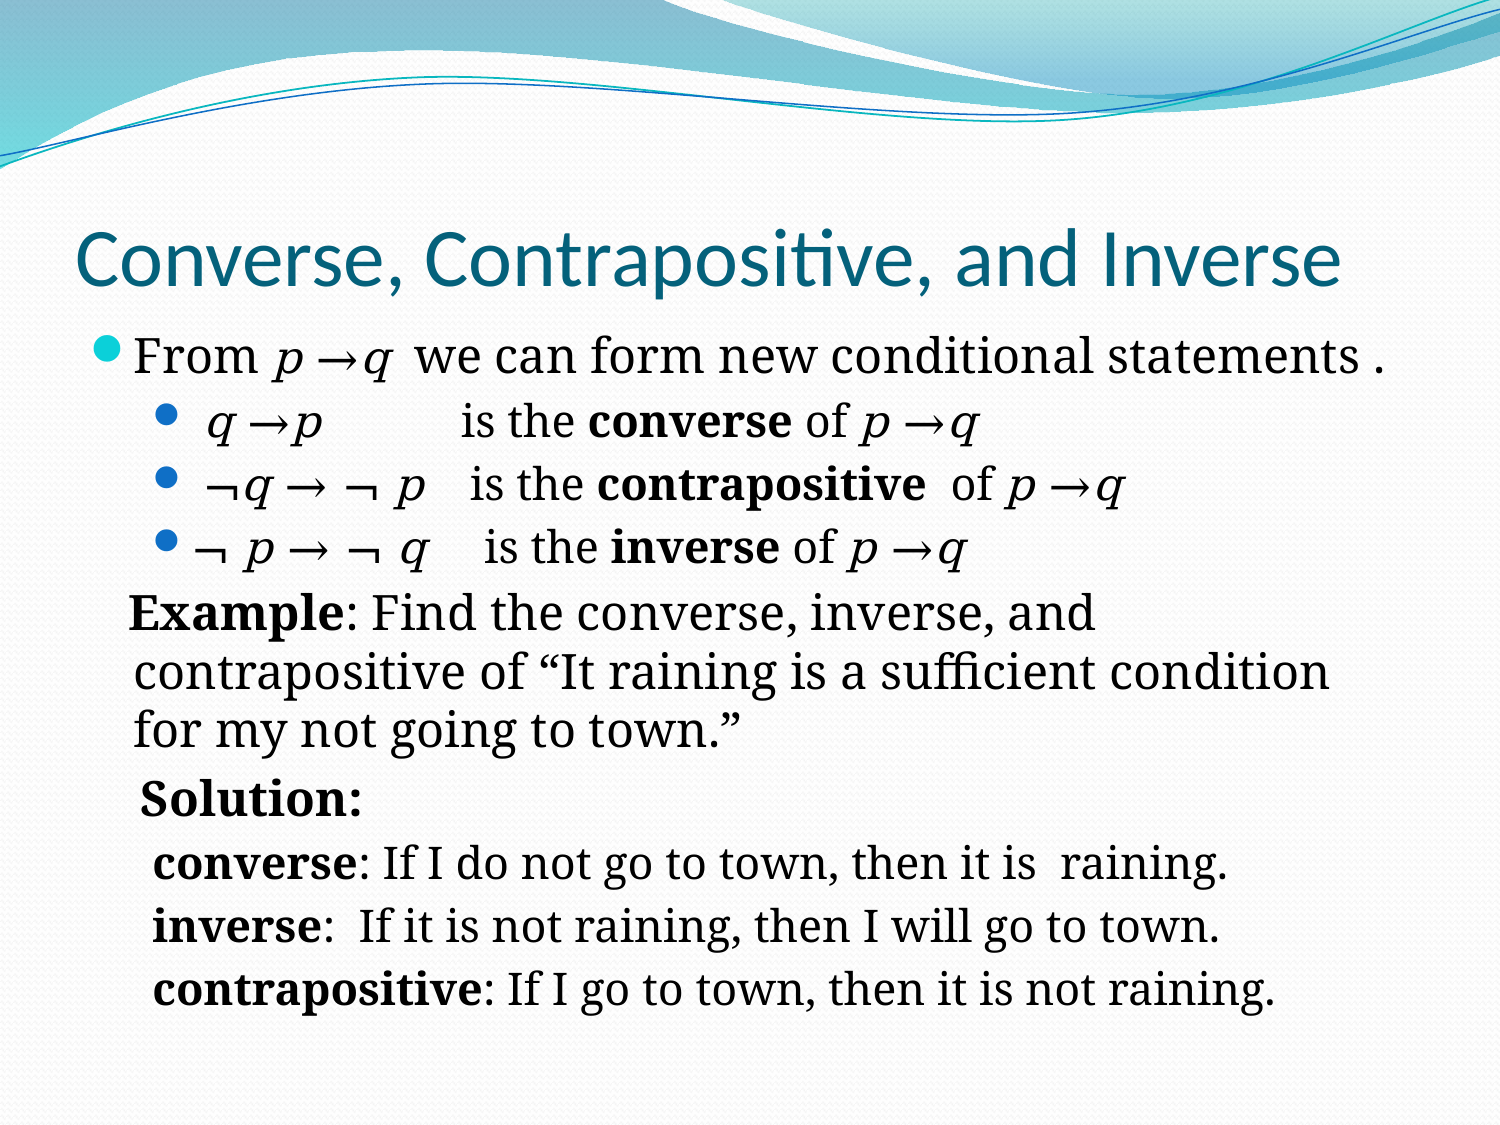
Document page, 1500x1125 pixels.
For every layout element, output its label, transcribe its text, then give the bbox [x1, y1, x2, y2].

title Converse, Contrapositive, and Inverse [75, 115, 1425, 303]
list From p →q we can form new conditional statements . q →p is the converse of p →q ¬q → ¬ p is the contrapositive of p →q ¬ p → ¬ q is the inverse of p →q Example: Find the converse, inverse, and contrapositive of “It raining is a sufficient condition for my not going to town.” Solution: converse: If I do not go to town, then it is raining. inverse: If it is not raining, then I will go to town. contrapositive: If I go to town, then it is not raining. [75, 317, 1425, 1038]
